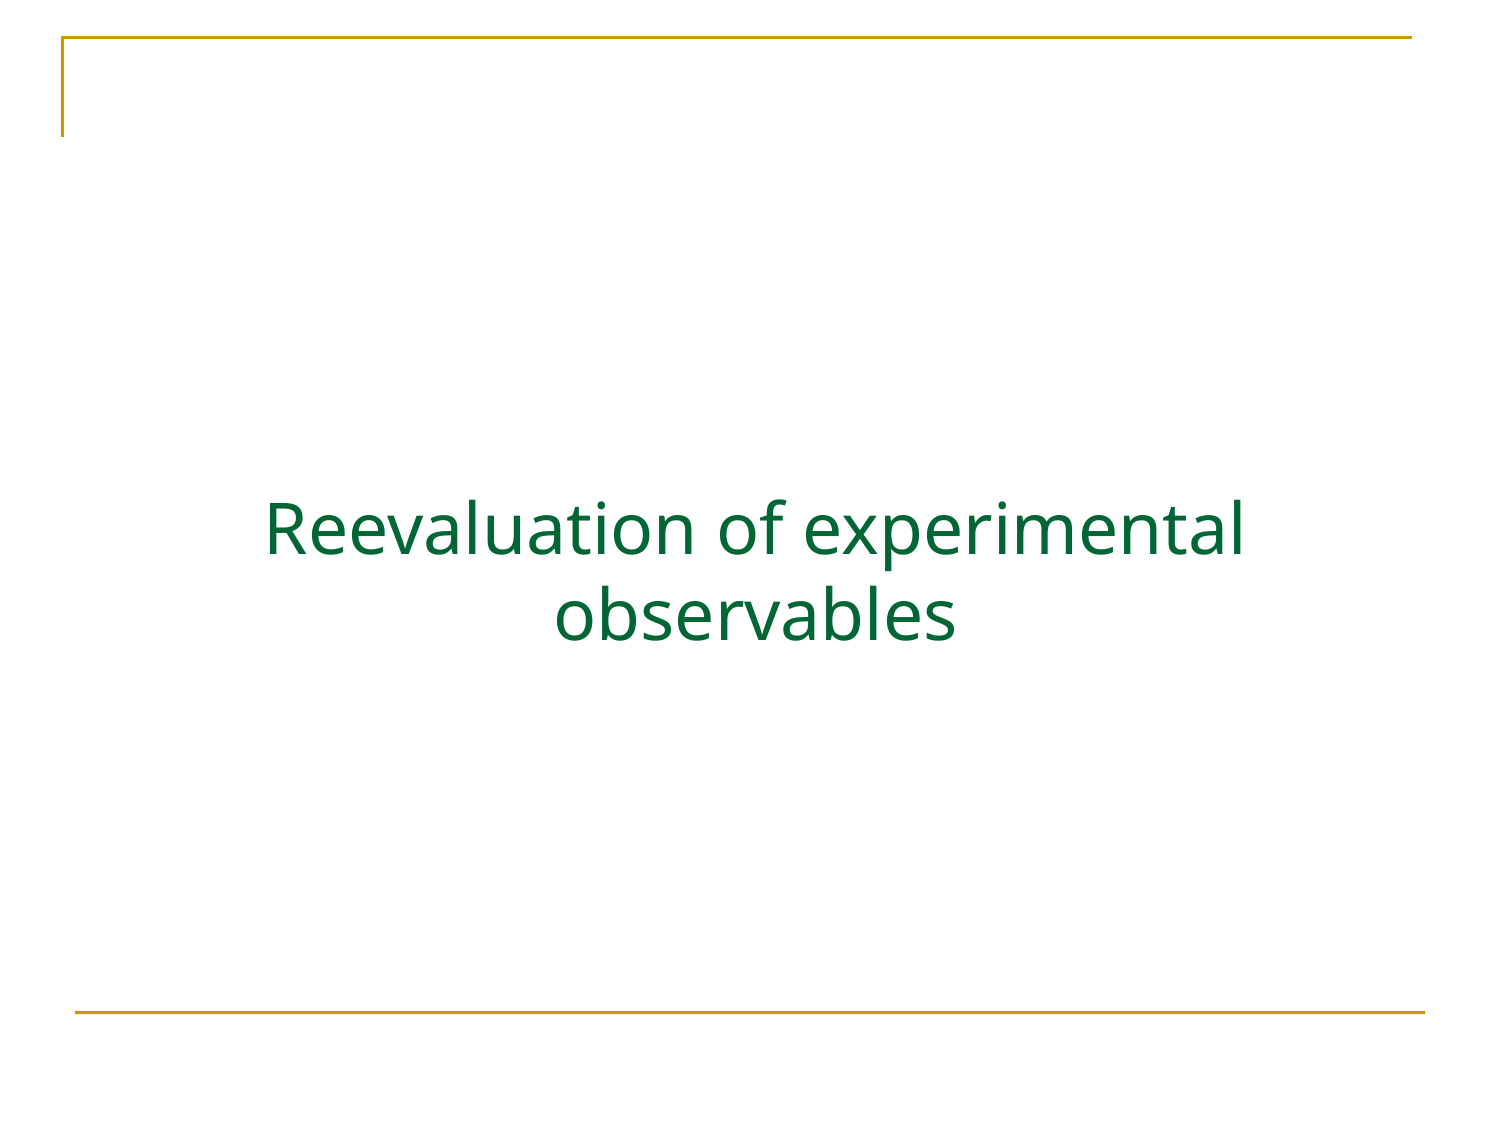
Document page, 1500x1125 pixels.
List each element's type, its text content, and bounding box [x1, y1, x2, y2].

text_box Reevaluation of experimental observables [163, 474, 1348, 663]
